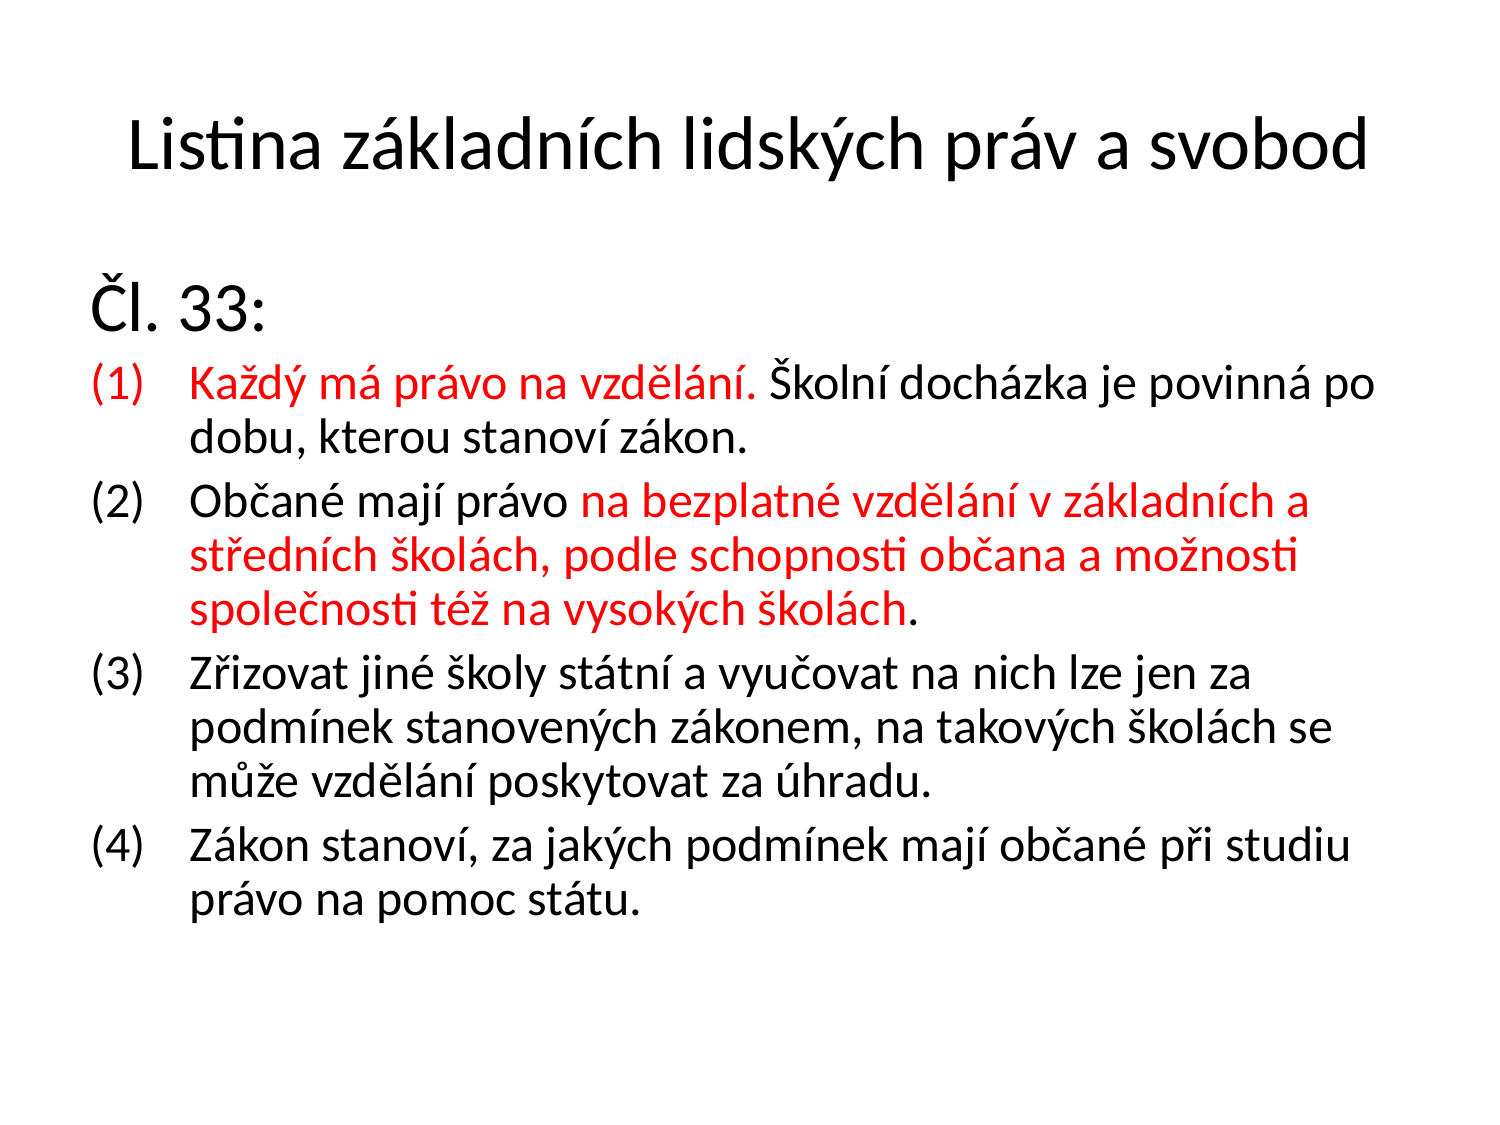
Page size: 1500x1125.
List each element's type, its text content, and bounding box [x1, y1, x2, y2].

title Listina základních lidských práv a svobod [75, 45, 1425, 233]
list Čl. 33: Každý má právo na vzdělání. Školní docházka je povinná po dobu, kterou stanoví zákon. Občané mají právo na bezplatné vzdělání v základních a středních školách, podle schopnosti občana a možnosti společnosti též na vysokých školách. Zřizovat jiné školy státní a vyučovat na nich lze jen za podmínek stanovených zákonem, na takových školách se může vzdělání poskytovat za úhradu. Zákon stanoví, za jakých podmínek mají občané při studiu právo na pomoc státu. [75, 262, 1425, 1005]
